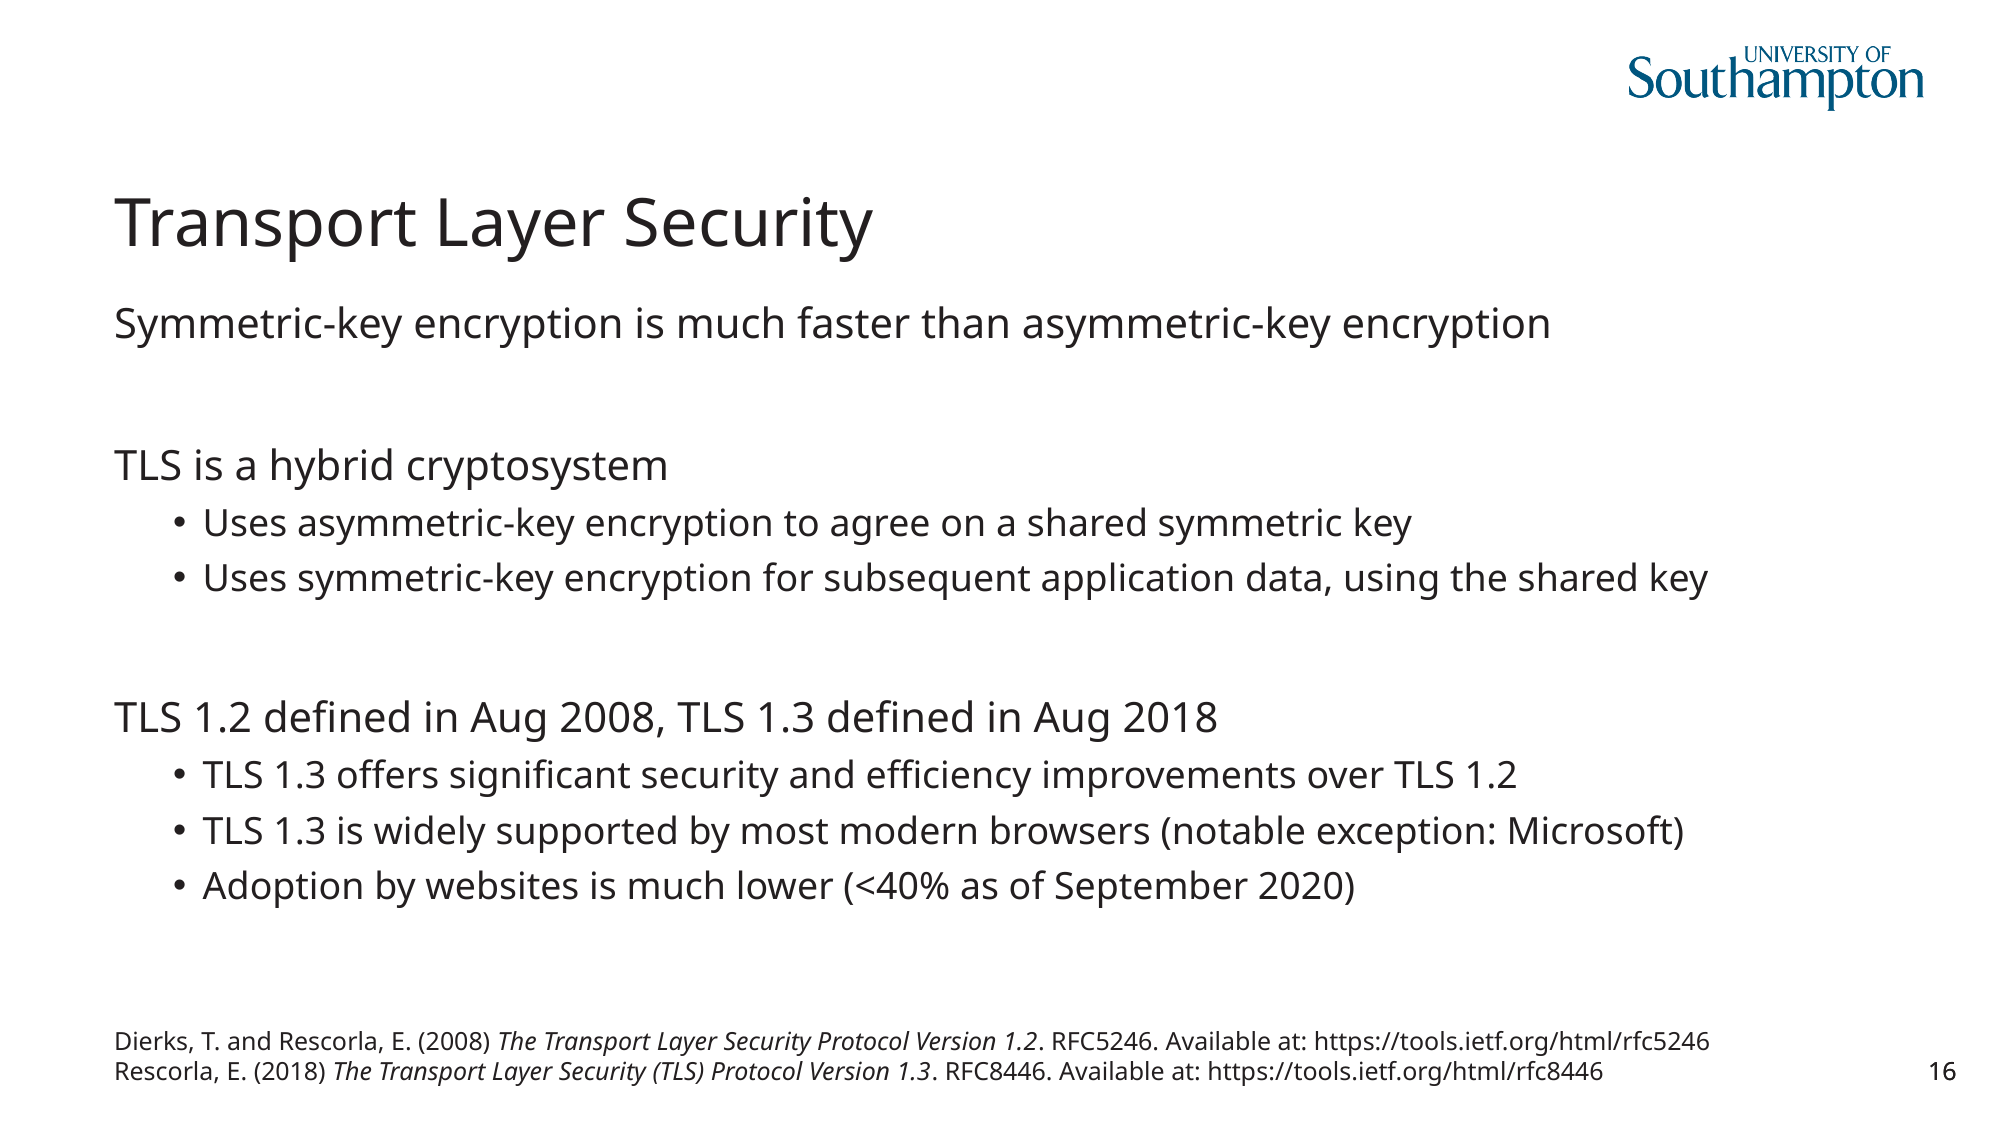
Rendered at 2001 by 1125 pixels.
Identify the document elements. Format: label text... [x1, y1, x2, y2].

picture [1629, 71, 1648, 95]
picture [1869, 48, 1877, 60]
slide_number 16 [1898, 1046, 1969, 1094]
picture [1629, 46, 1924, 111]
list Dierks, T. and Rescorla, E. (2008) The Transport Layer Security Protocol Version 1.2. RFC5246. Available at: https://tools.ietf.org/html/rfc5246 Rescorla, E. (2018) The Transport Layer Security (TLS) Protocol Version 1.3. RFC8446. Available at: https://tools.ietf.org/html/rfc8446 [102, 1015, 1898, 1094]
title Transport Layer Security [102, 113, 1898, 268]
list Symmetric-key encryption is much faster than asymmetric-key encryption TLS is a hybrid cryptosystem Uses asymmetric-key encryption to agree on a shared symmetric key Uses symmetric-key encryption for subsequent application data, using the shared key TLS 1.2 defined in Aug 2008, TLS 1.3 defined in Aug 2018 TLS 1.3 offers significant security and efficiency improvements over TLS 1.2 TLS 1.3 is widely supported by most modern browsers (notable exception: Microsoft) Adoption by websites is much lower (<40% as of September 2020) [102, 290, 1898, 1015]
